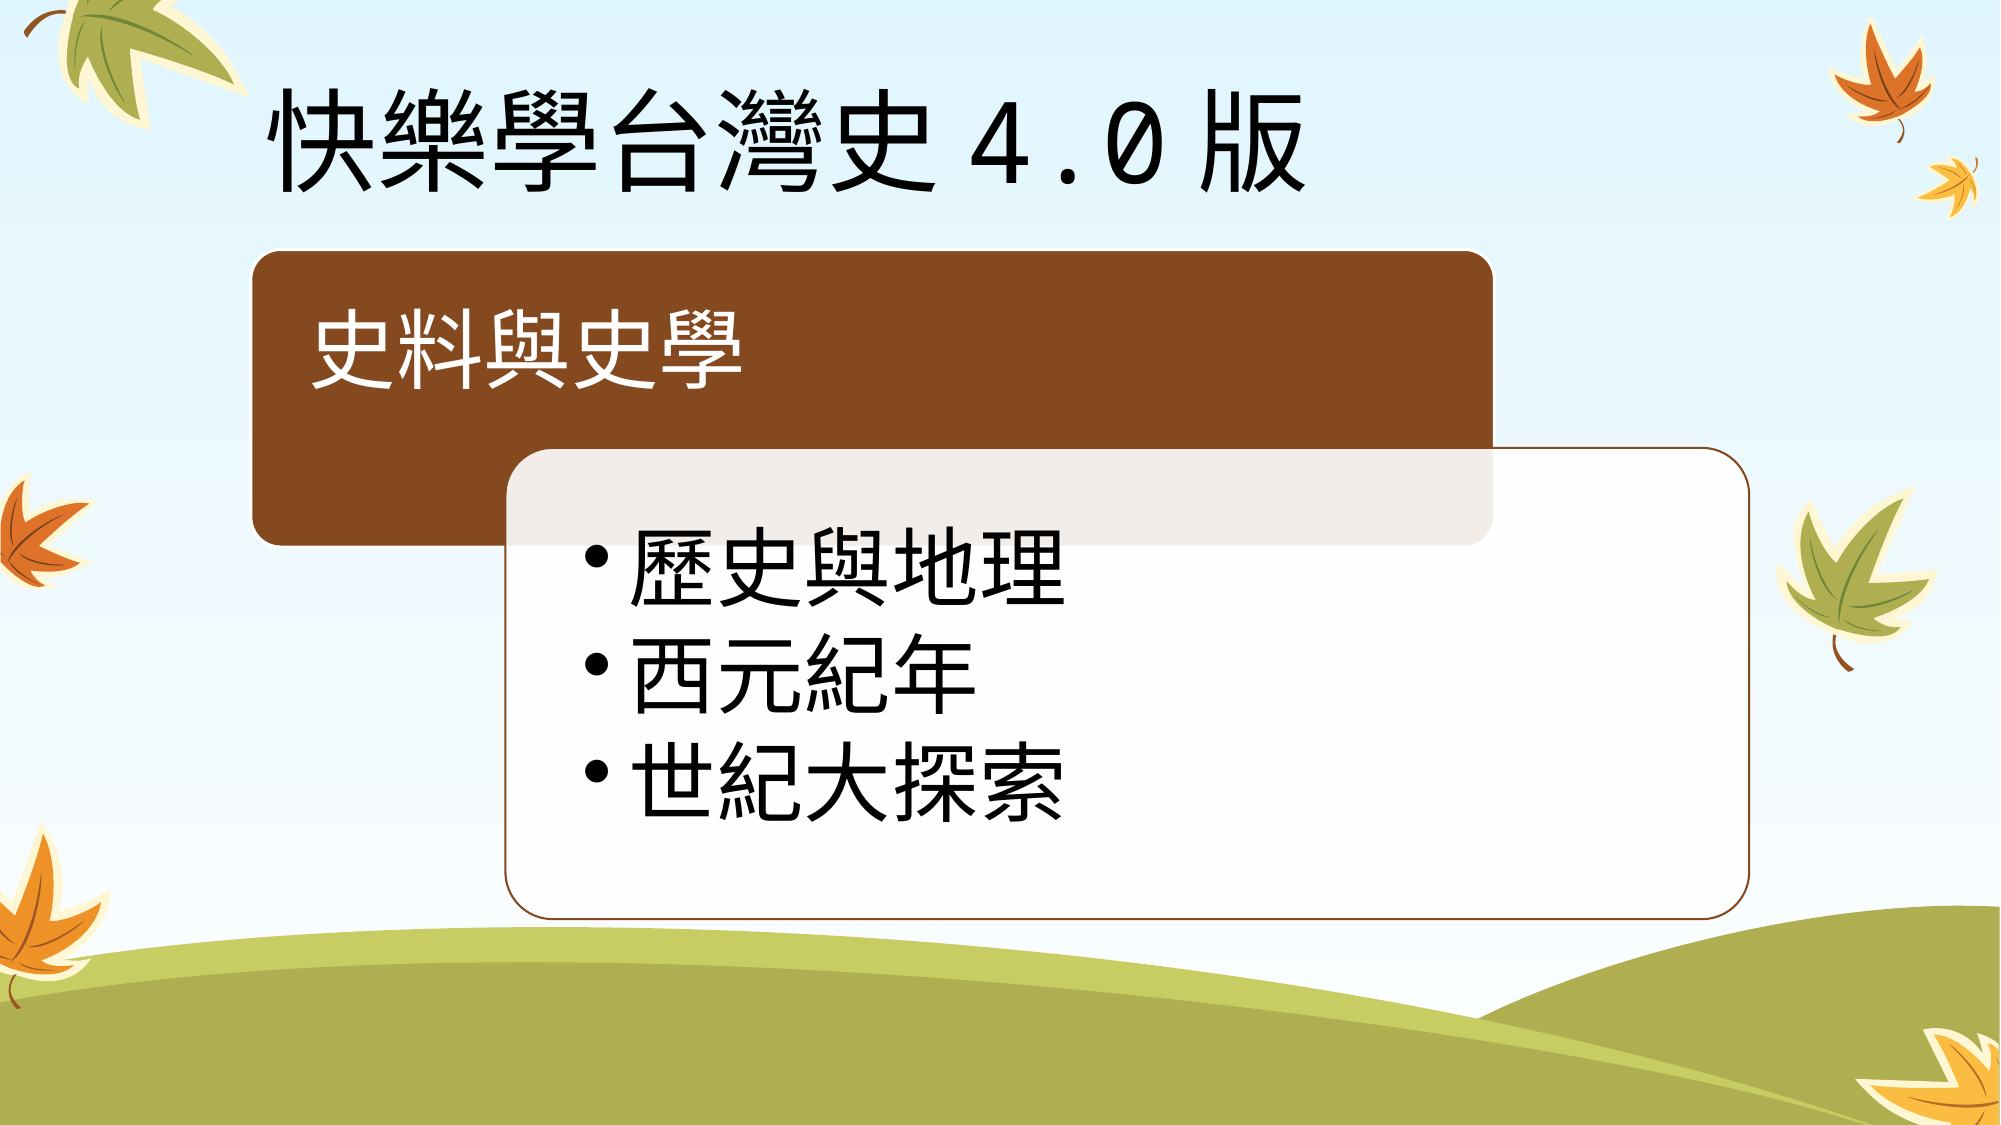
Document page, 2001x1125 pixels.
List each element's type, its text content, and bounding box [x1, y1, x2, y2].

title 快樂學台灣史4.0版 [249, 12, 1749, 216]
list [250, 243, 1750, 925]
